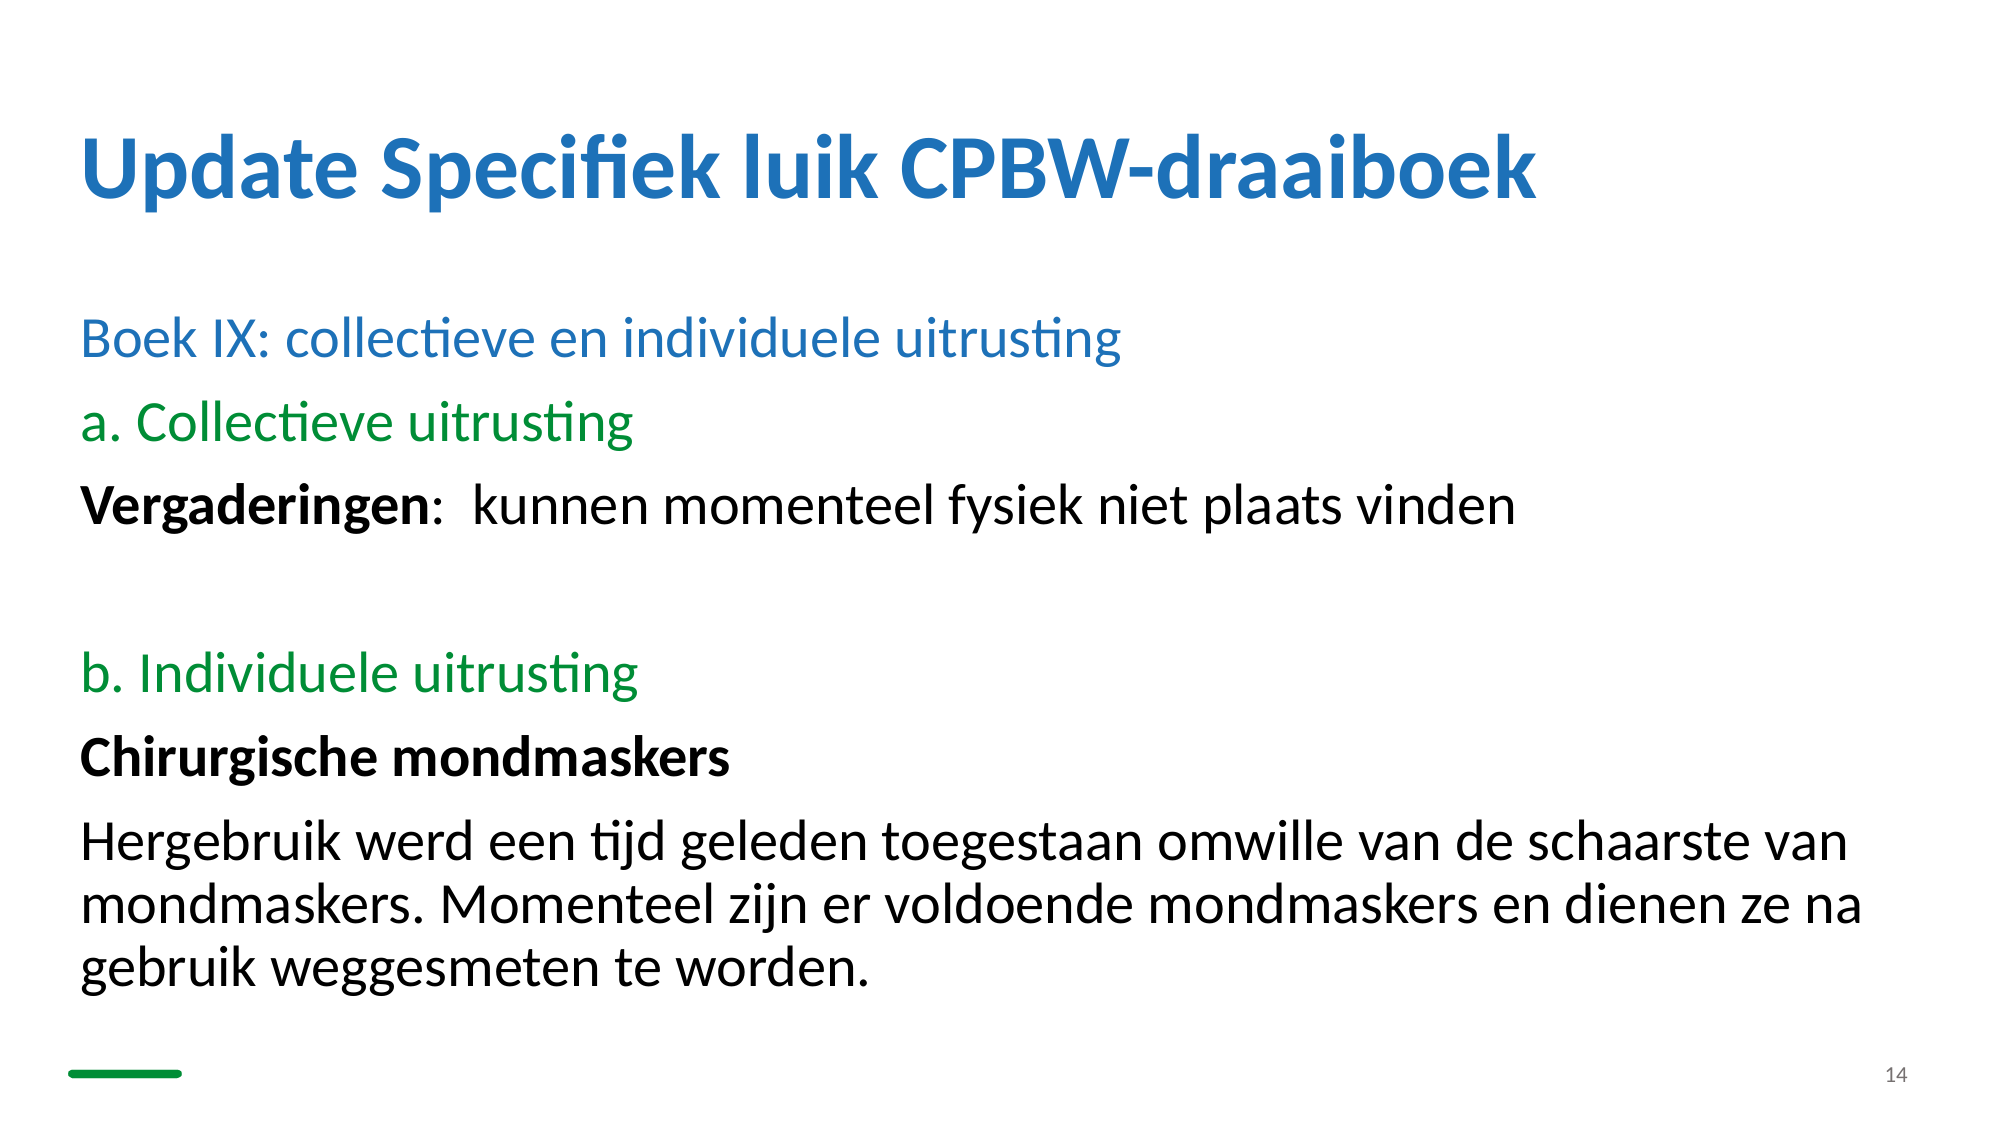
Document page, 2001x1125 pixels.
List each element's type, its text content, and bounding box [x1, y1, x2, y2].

picture [65, 1065, 184, 1082]
list Boek IX: collectieve en individuele uitrusting a. Collectieve uitrusting Vergaderingen: kunnen momenteel fysiek niet plaats vinden b. Individuele uitrusting Chirurgische mondmaskers Hergebruik werd een tijd geleden toegestaan omwille van de schaarste van mondmaskers. Momenteel zijn er voldoende mondmaskers en dienen ze na gebruik weggesmeten te worden. [65, 299, 1923, 1014]
title Update Specifiek luik CPBW-draaiboek [65, 59, 1923, 278]
slide_number 14 [1473, 1043, 1923, 1104]
